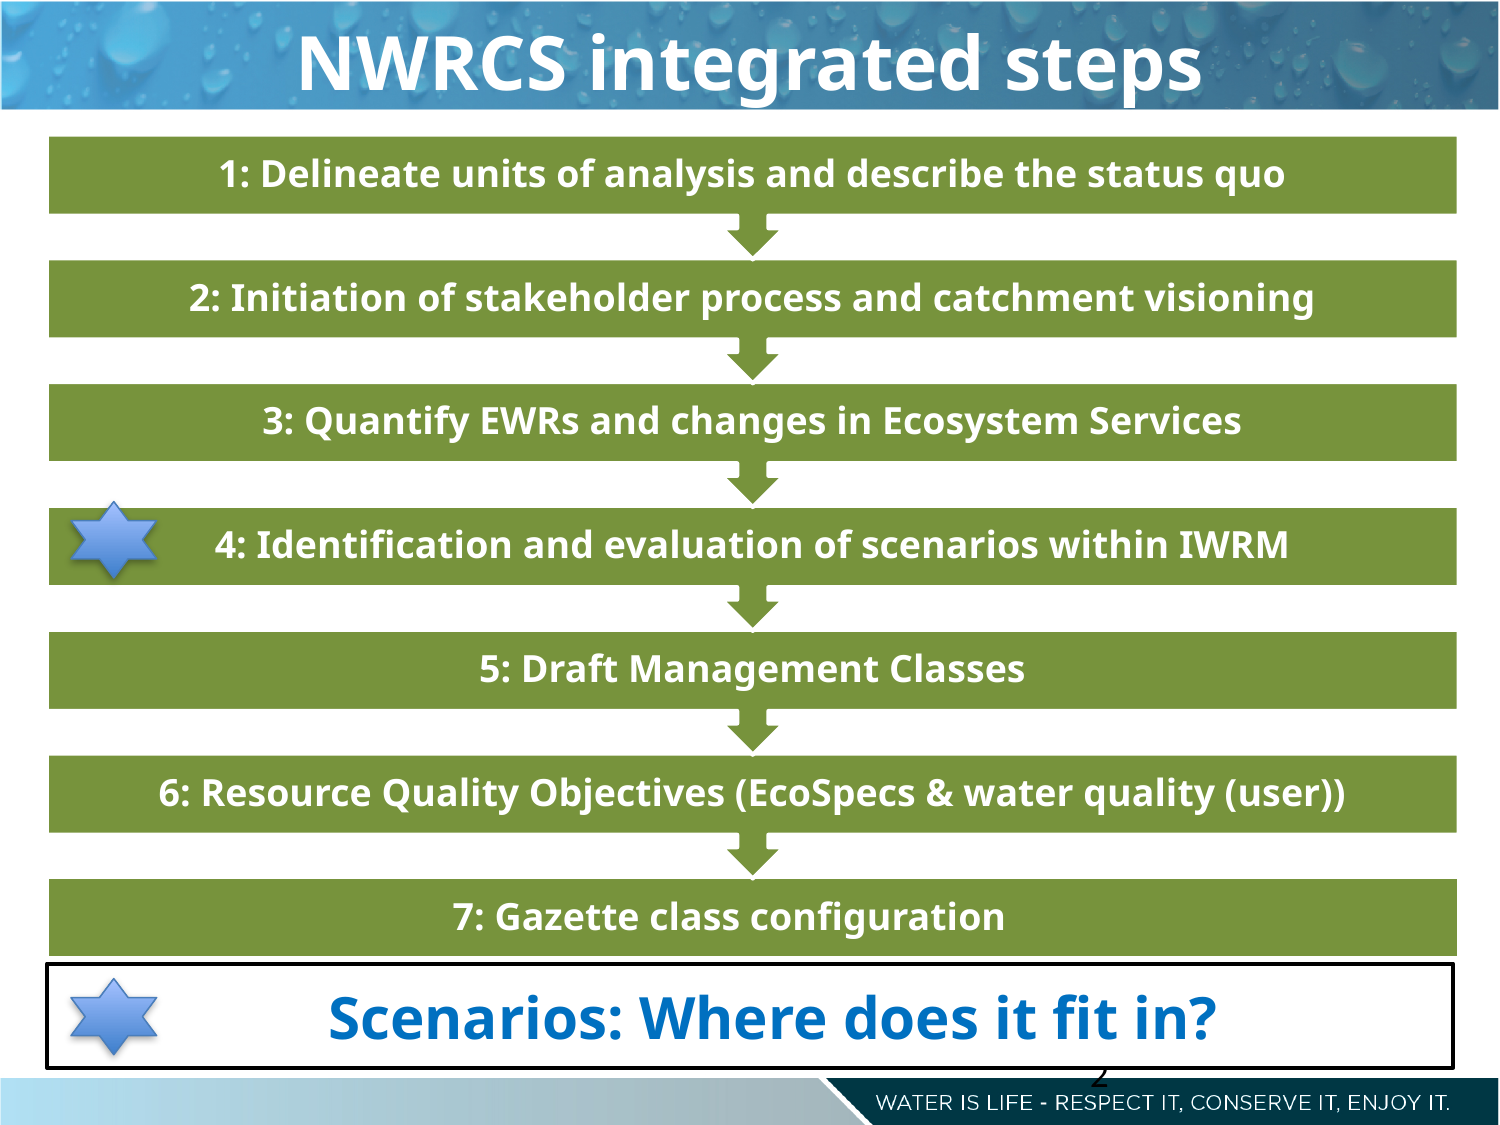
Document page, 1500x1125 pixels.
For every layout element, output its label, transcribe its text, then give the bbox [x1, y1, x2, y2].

text_box Scenarios: Where does it fit in? [45, 965, 1455, 1070]
text_box NWRCS integrated steps [46, 0, 1454, 122]
slide_number 2 [1074, 1070, 1425, 1103]
text_box [70, 977, 158, 1056]
picture [1057, 1096, 1064, 1109]
picture [0, 0, 1500, 1125]
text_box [46, 134, 1459, 959]
